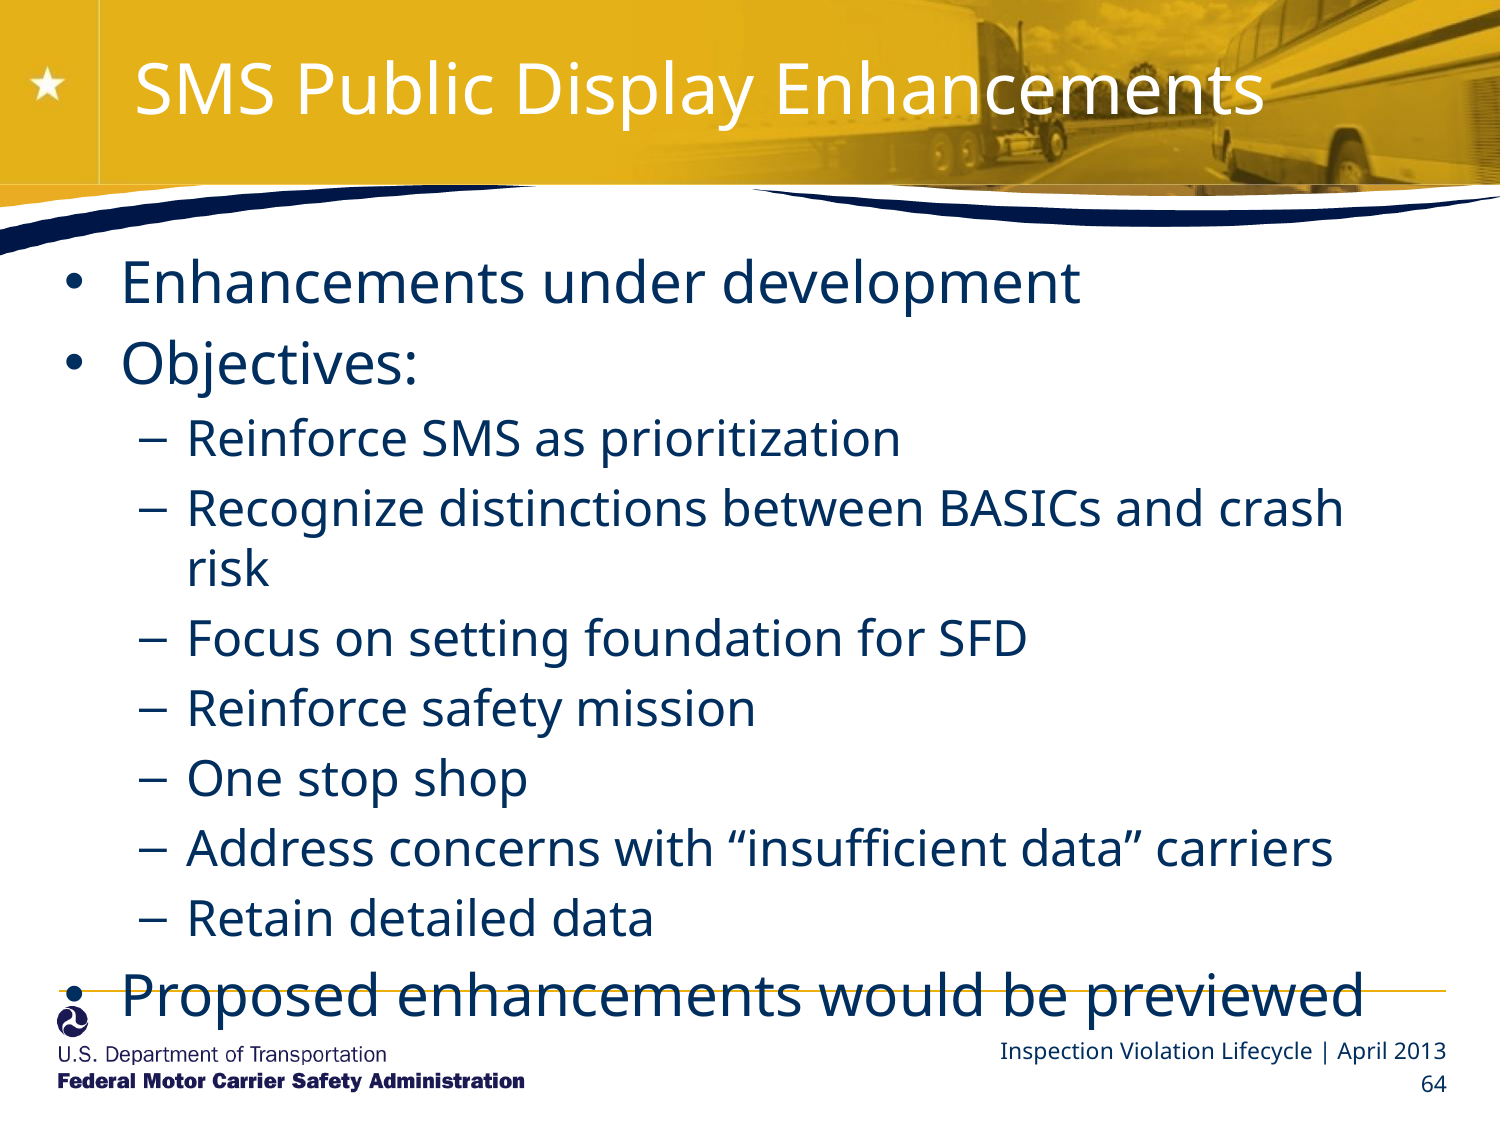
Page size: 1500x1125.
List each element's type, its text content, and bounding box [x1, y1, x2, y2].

picture [0, 0, 1500, 256]
title SMS Public Display Enhancements [119, 0, 1470, 181]
list Enhancements under development Objectives: Reinforce SMS as prioritization Recognize distinctions between BASICs and crash risk Focus on setting foundation for SFD Reinforce safety mission One stop shop Address concerns with “insufficient data” carriers Retain detailed data Proposed enhancements would be previewed [48, 237, 1445, 981]
picture [57, 1006, 525, 1120]
